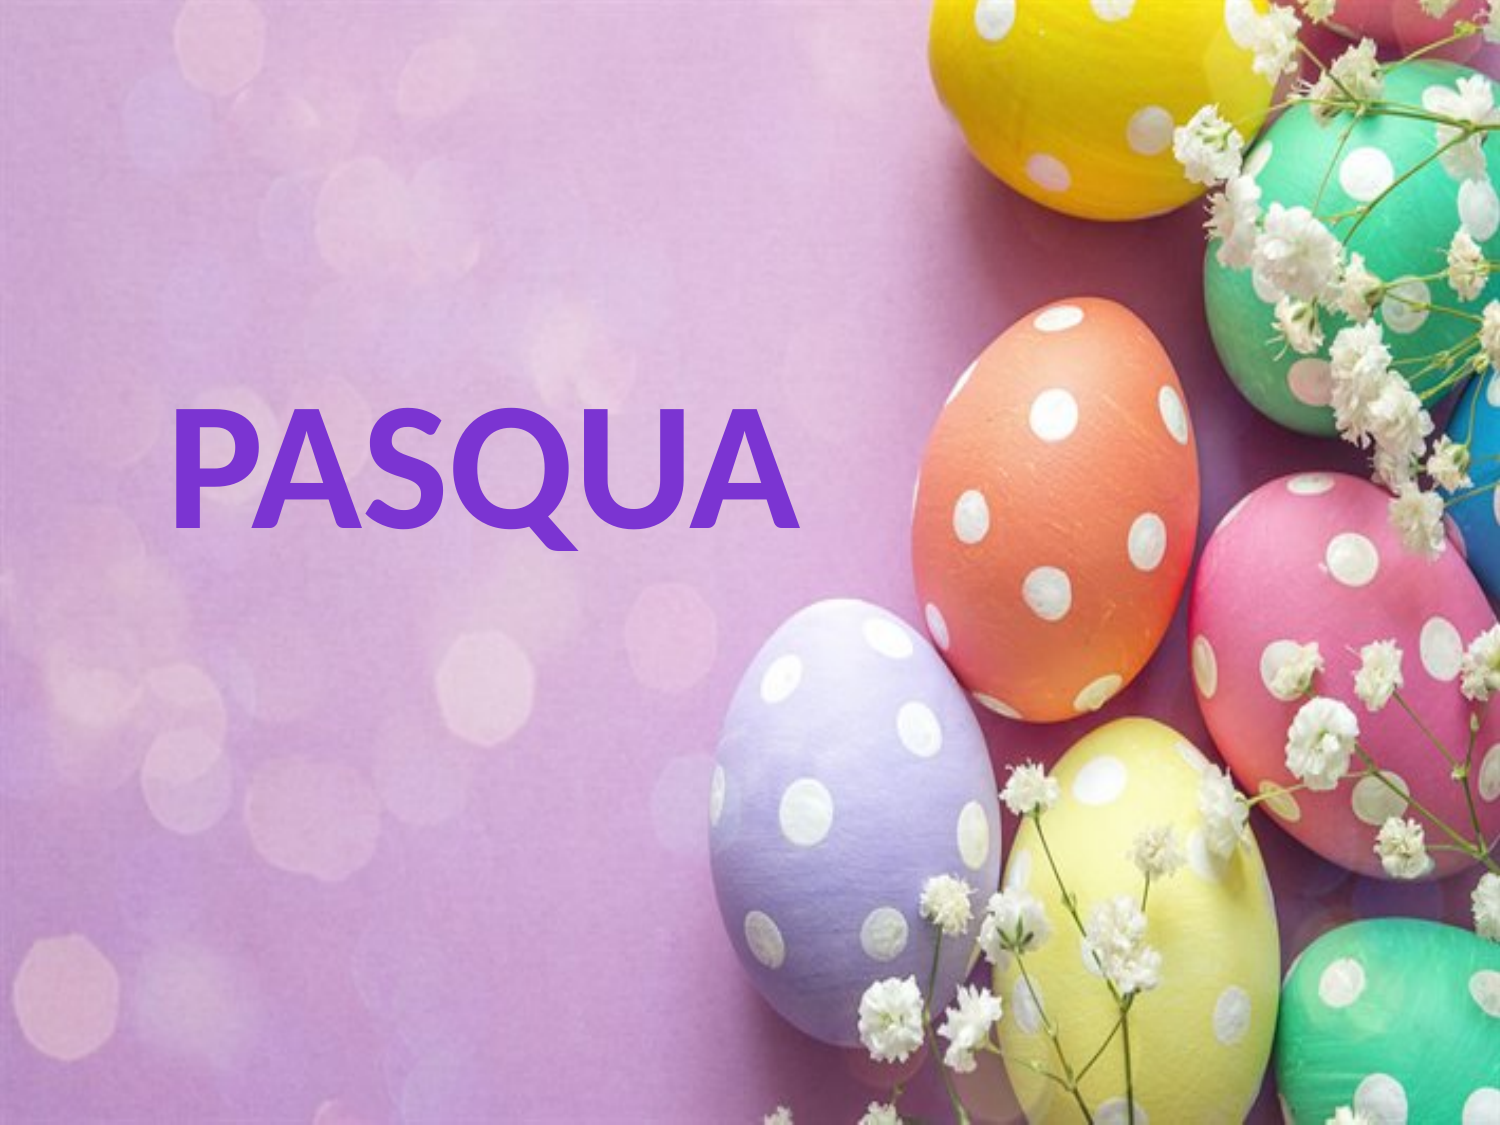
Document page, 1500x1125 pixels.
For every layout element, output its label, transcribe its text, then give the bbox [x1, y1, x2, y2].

text_box Pasqua [151, 338, 816, 573]
picture [0, 0, 1500, 1125]
